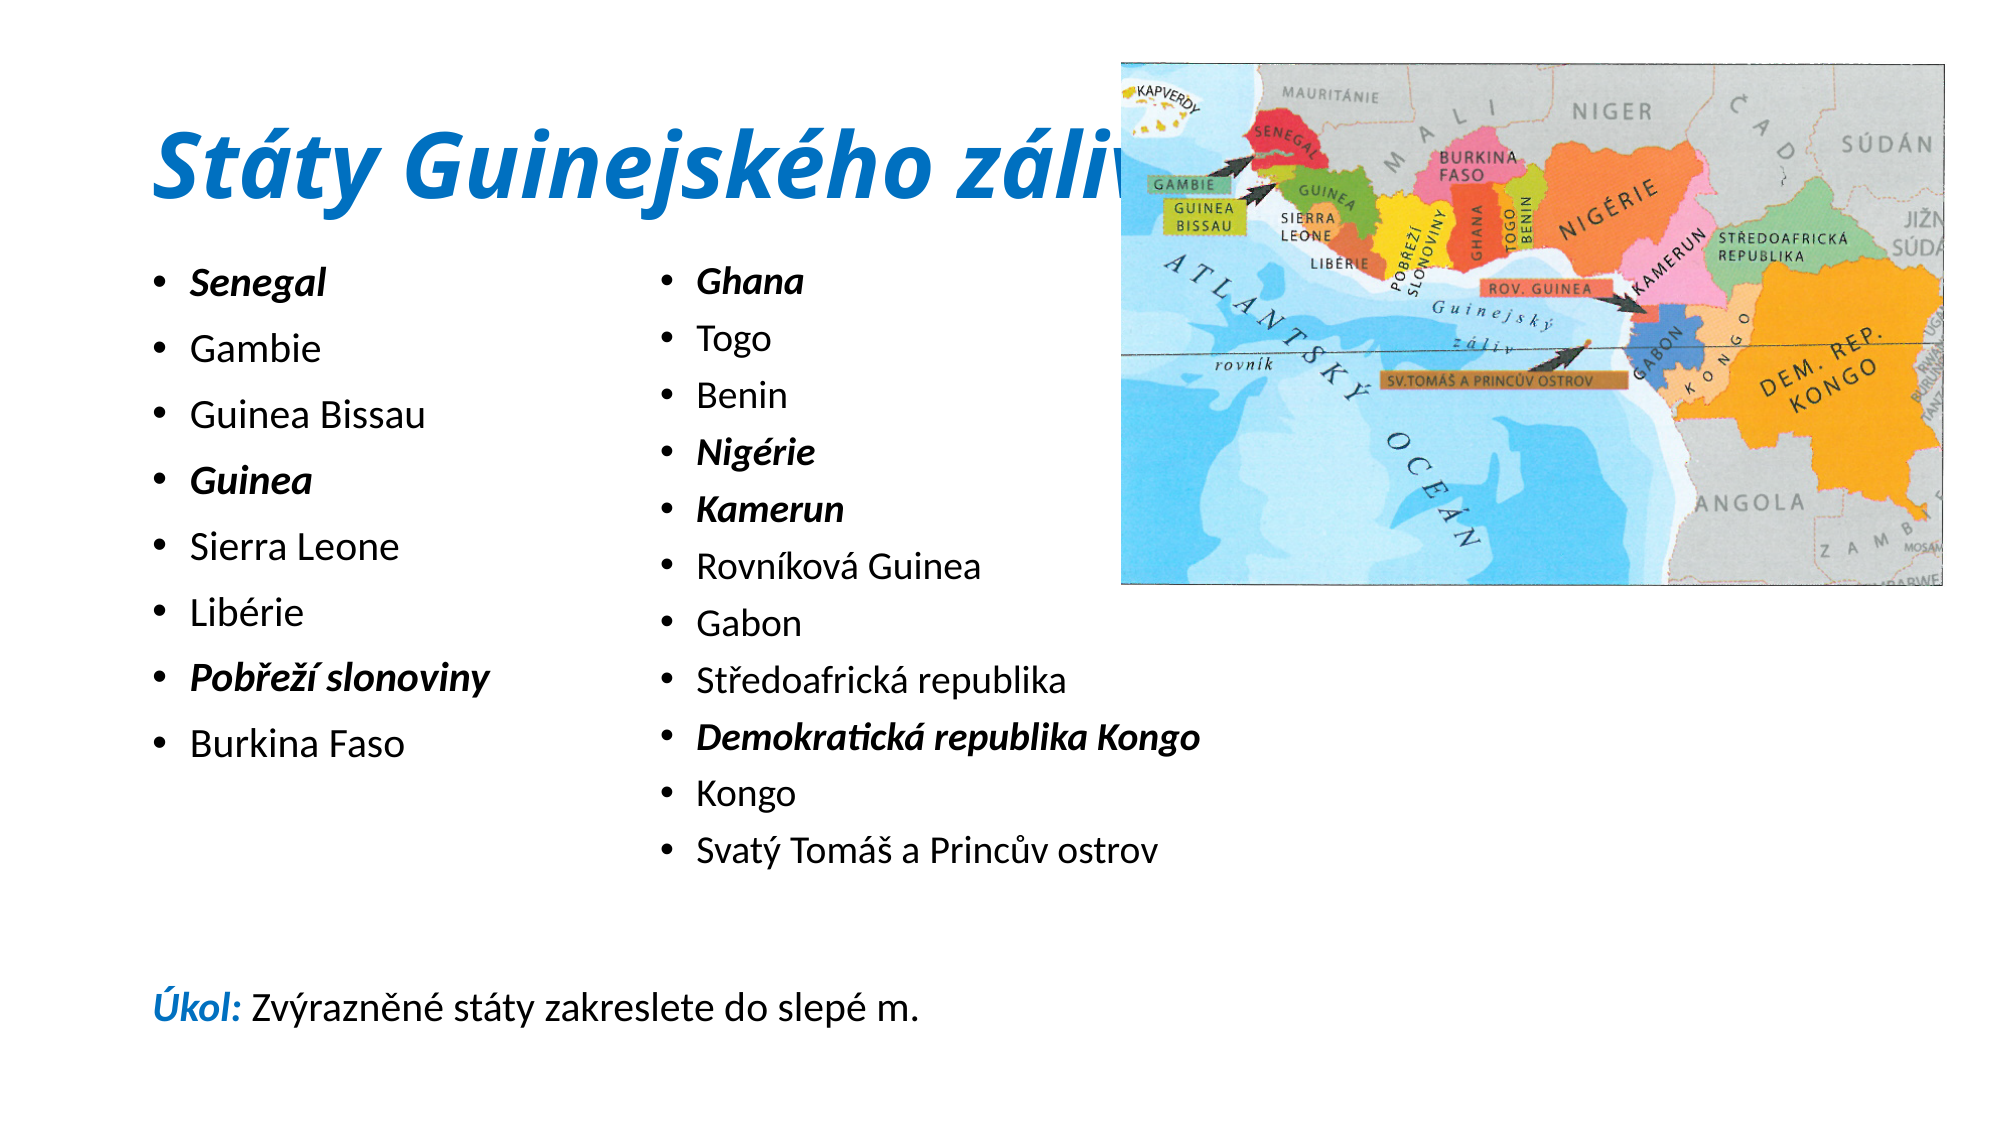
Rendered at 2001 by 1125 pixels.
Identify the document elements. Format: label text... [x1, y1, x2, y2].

picture [1121, 61, 1947, 587]
title Státy Guinejského zálivu [137, 59, 1863, 253]
list Senegal Gambie Guinea Bissau Guinea Sierra Leone Libérie Pobřeží slonoviny Burkina Faso Úkol: Zvýrazněné státy zakreslete do slepé m. [137, 253, 988, 1035]
list Ghana Togo Benin Nigérie Kamerun Rovníková Guinea Gabon Středoafrická republika Demokratická republika Kongo Kongo Svatý Tomáš a Princův ostrov [645, 253, 1863, 885]
